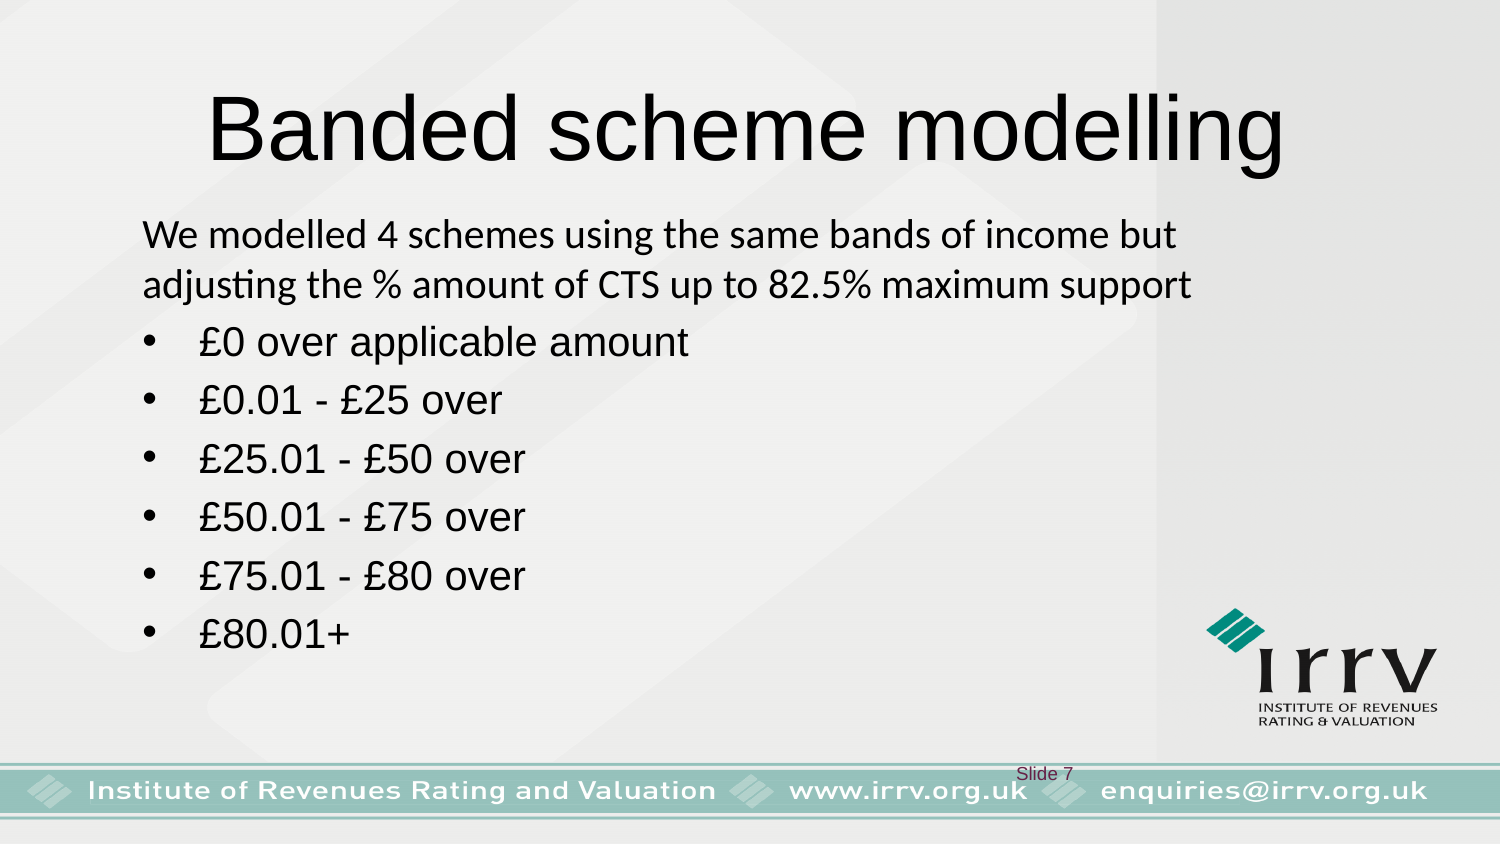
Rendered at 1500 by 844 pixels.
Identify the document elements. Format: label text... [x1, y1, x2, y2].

picture [0, 0, 1500, 844]
list We modelled 4 schemes using the same bands of income but adjusting the % amount of CTS up to 82.5% maximum support £0 over applicable amount £0.01 - £25 over £25.01 - £50 over £50.01 - £75 over £75.01 - £80 over £80.01+ [127, 199, 1339, 706]
slide_number Slide 7 [996, 754, 1347, 800]
title Banded scheme modelling [141, 61, 1353, 153]
